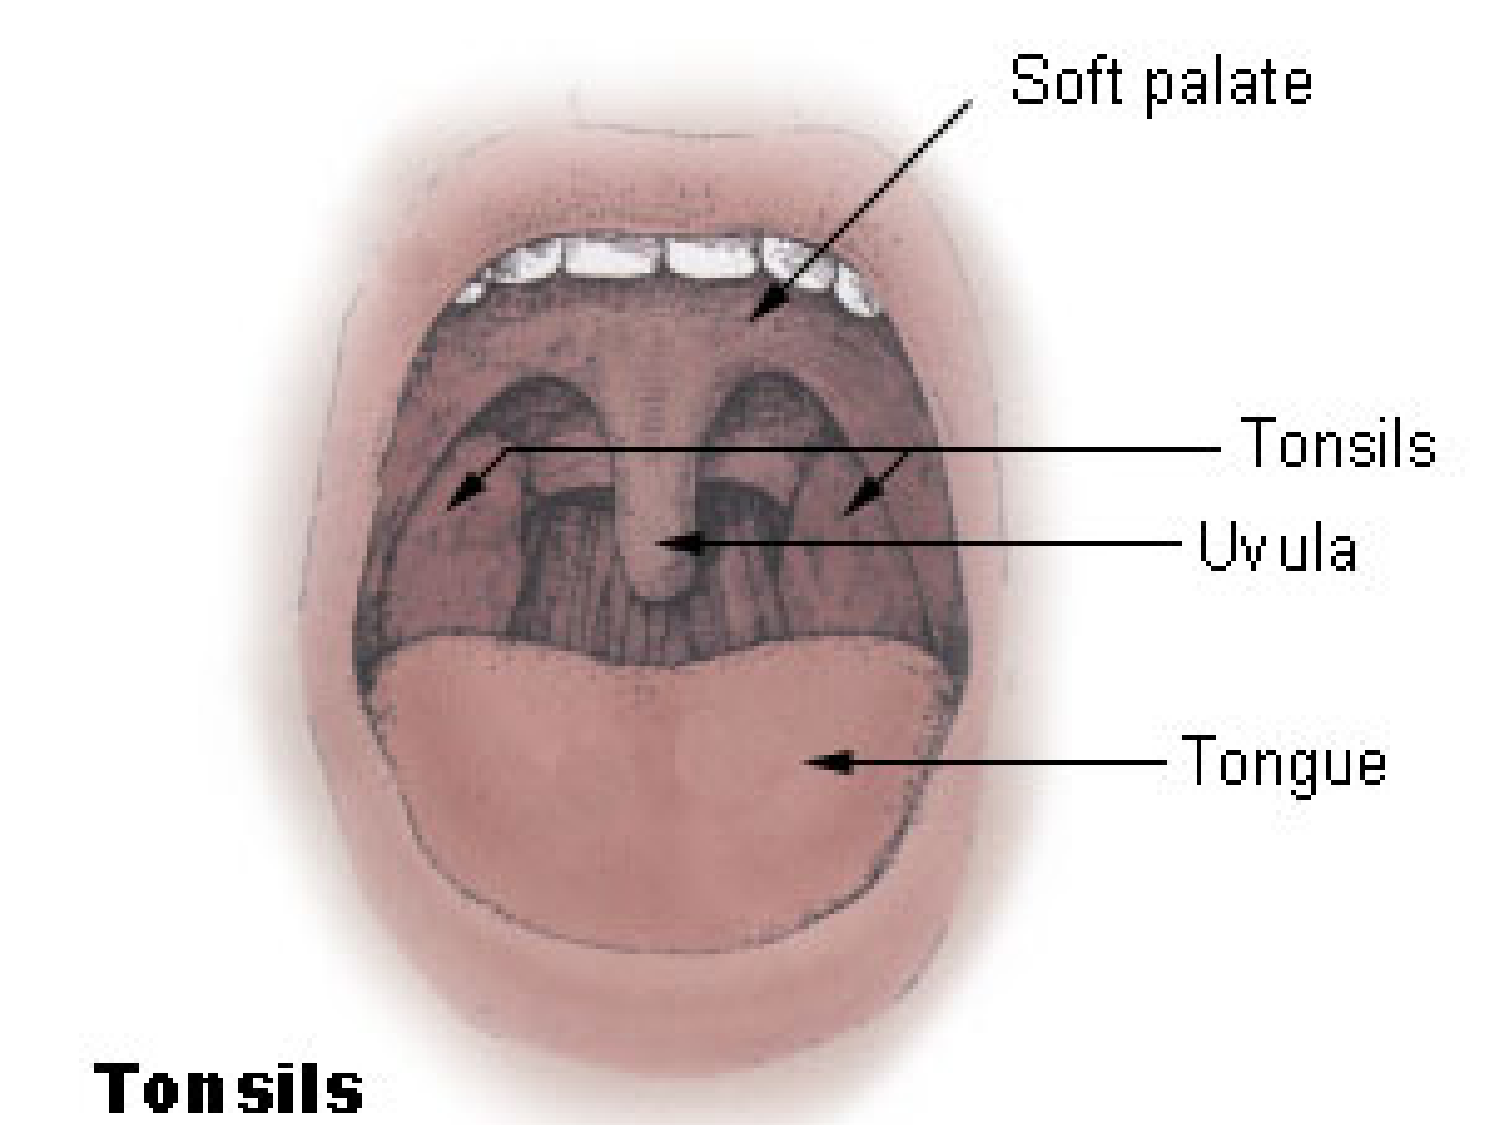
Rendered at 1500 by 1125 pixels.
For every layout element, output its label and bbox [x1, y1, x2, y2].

list [0, 0, 1500, 1125]
